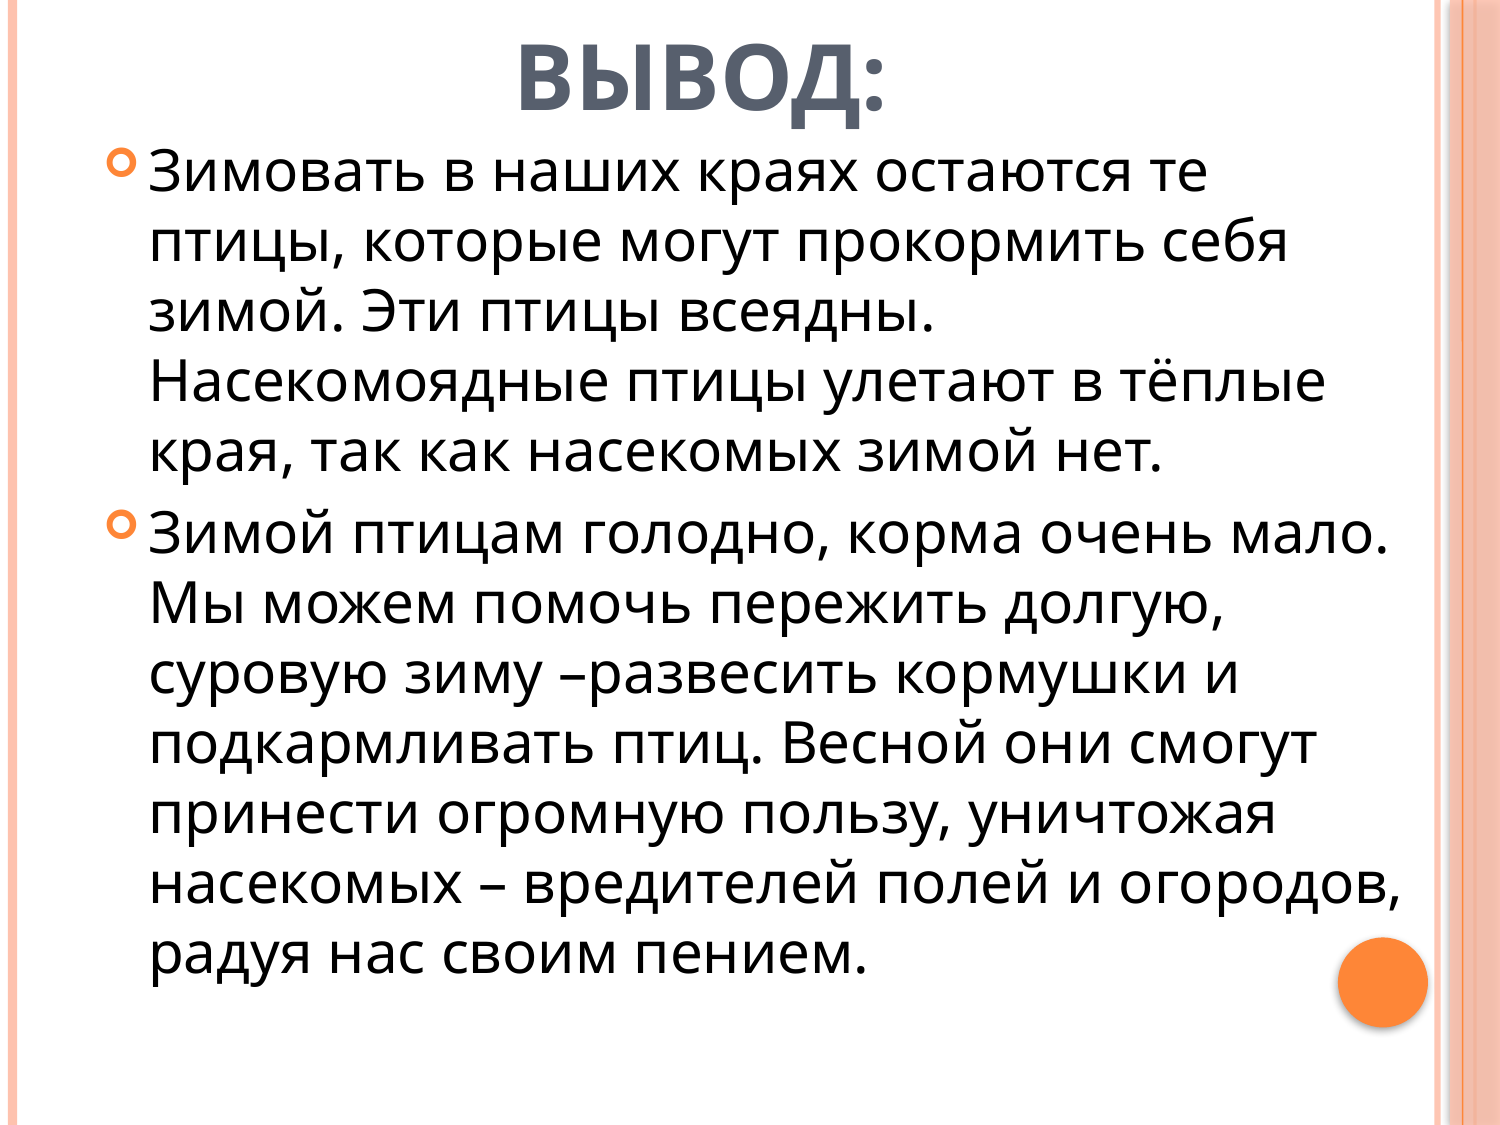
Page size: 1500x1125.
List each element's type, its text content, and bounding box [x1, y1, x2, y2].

list Зимовать в наших краях остаются те птицы, которые могут прокормить себя зимой. Эти птицы всеядны. Насекомоядные птицы улетают в тёплые края, так как насекомых зимой нет. Зимой птицам голодно, корма очень мало. Мы можем помочь пережить долгую, суровую зиму –развесить кормушки и подкармливать птиц. Весной они смогут принести огромную пользу, уничтожая насекомых – вредителей полей и огородов, радуя нас своим пением. [88, 125, 1424, 925]
title Вывод: [88, 0, 1314, 125]
